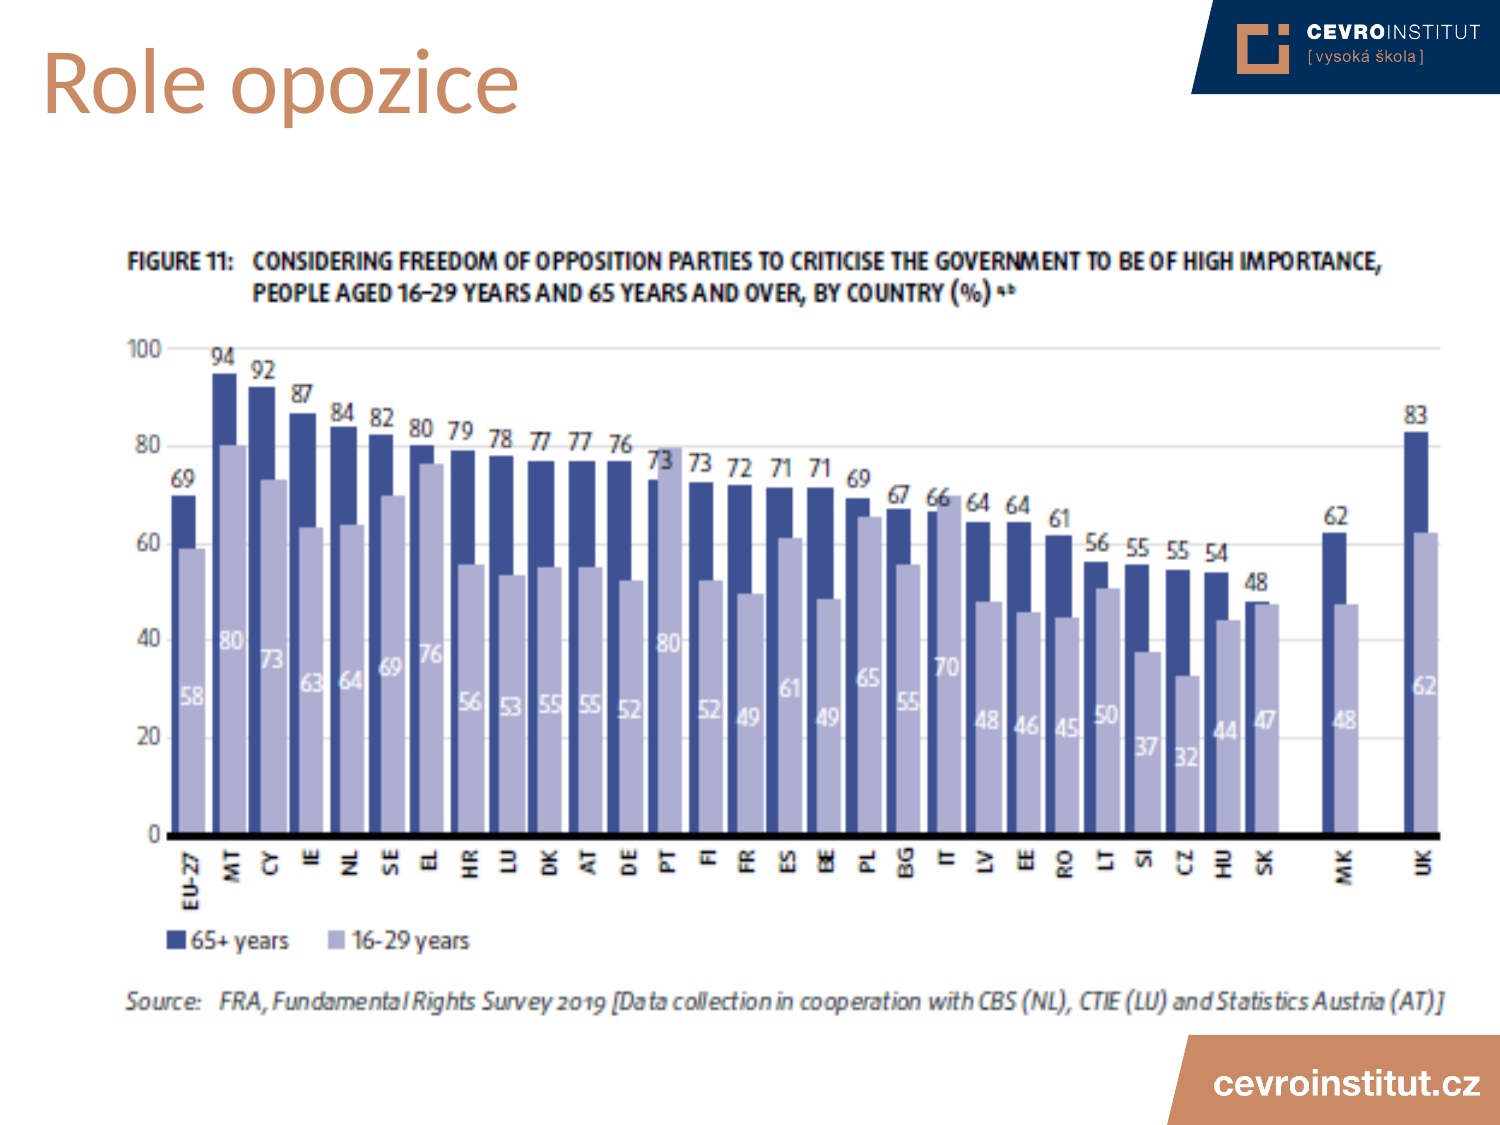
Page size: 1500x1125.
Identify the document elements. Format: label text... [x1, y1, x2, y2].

picture [0, 138, 1500, 1033]
picture [1214, 1069, 1480, 1096]
title Role opozice [0, 0, 1500, 138]
